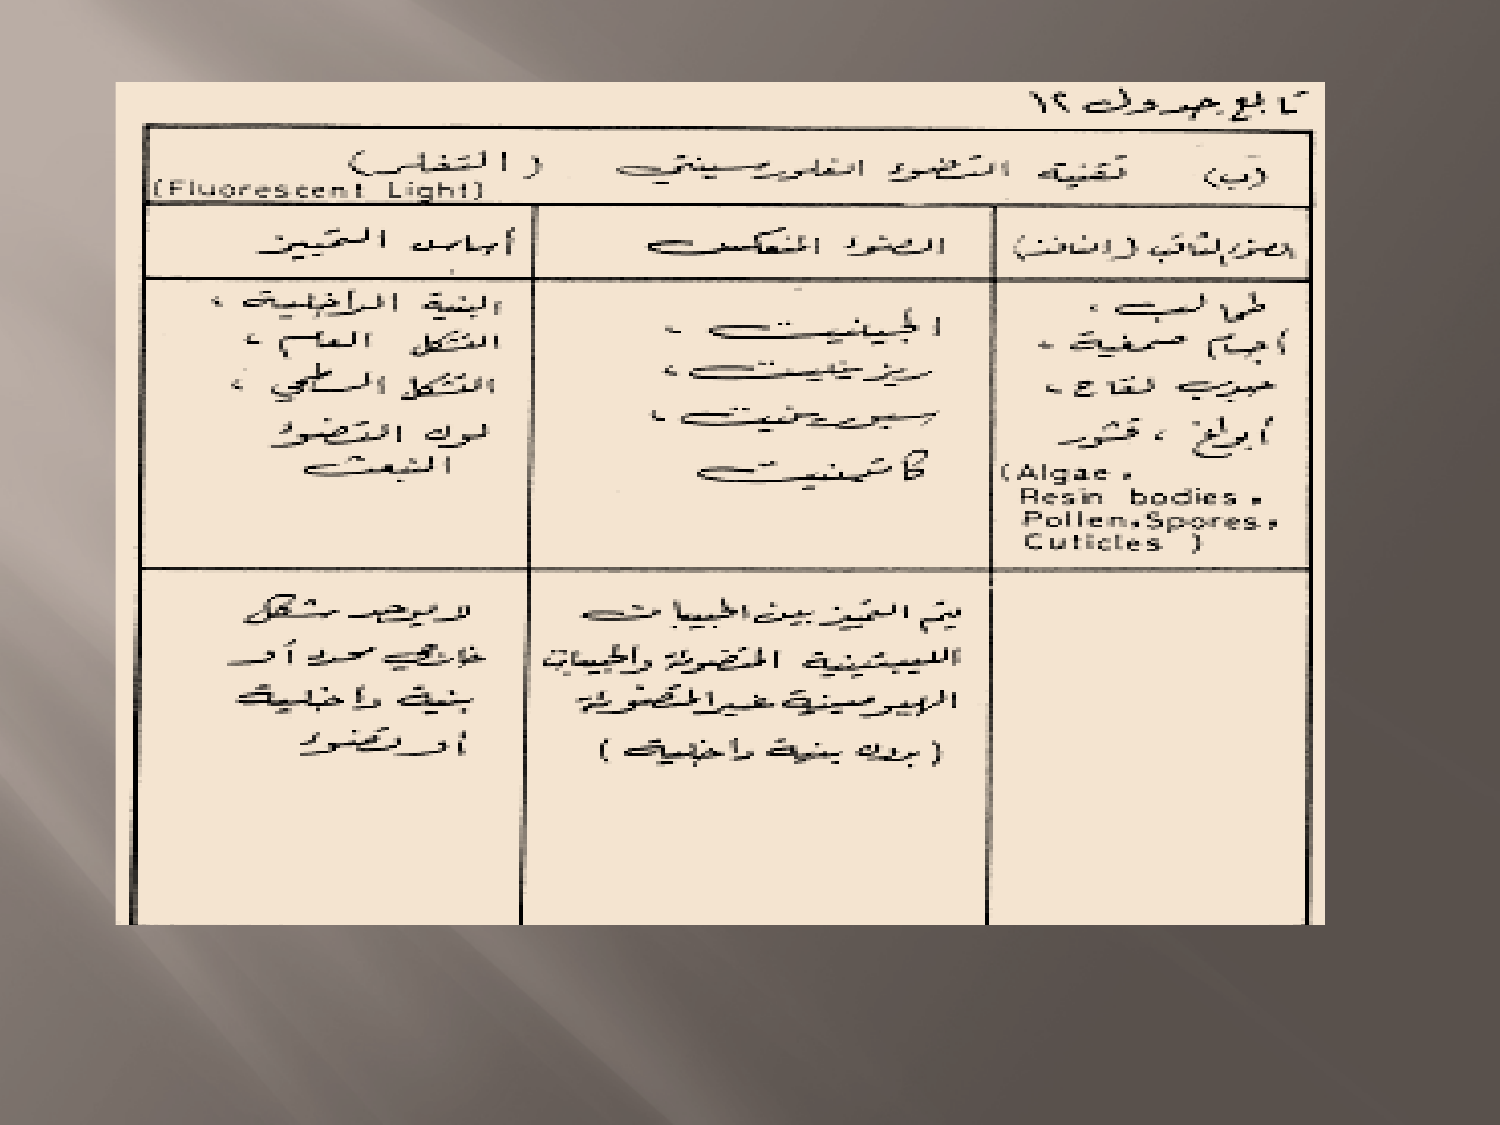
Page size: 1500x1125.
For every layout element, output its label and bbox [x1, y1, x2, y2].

picture [115, 82, 1326, 926]
